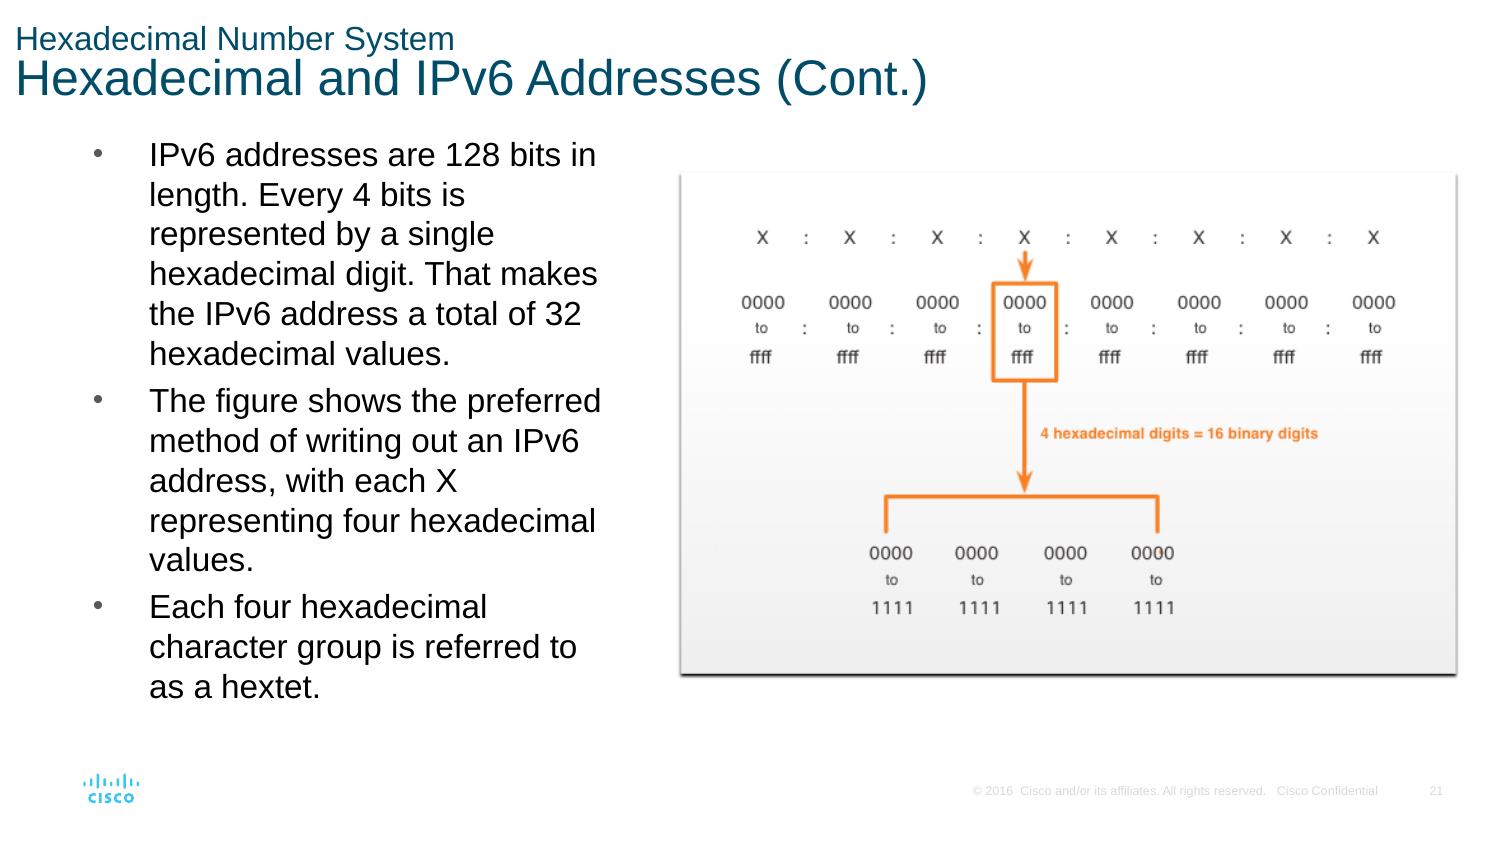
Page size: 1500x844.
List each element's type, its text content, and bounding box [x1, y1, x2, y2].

picture [670, 155, 1468, 689]
list IPv6 addresses are 128 bits in length. Every 4 bits is represented by a single hexadecimal digit. That makes the IPv6 address a total of 32 hexadecimal values. The figure shows the preferred method of writing out an IPv6 address, with each X representing four hexadecimal values. Each four hexadecimal character group is referred to as a hextet. [77, 125, 625, 726]
title Hexadecimal Number System Hexadecimal and IPv6 Addresses (Cont.) [0, 5, 1369, 126]
